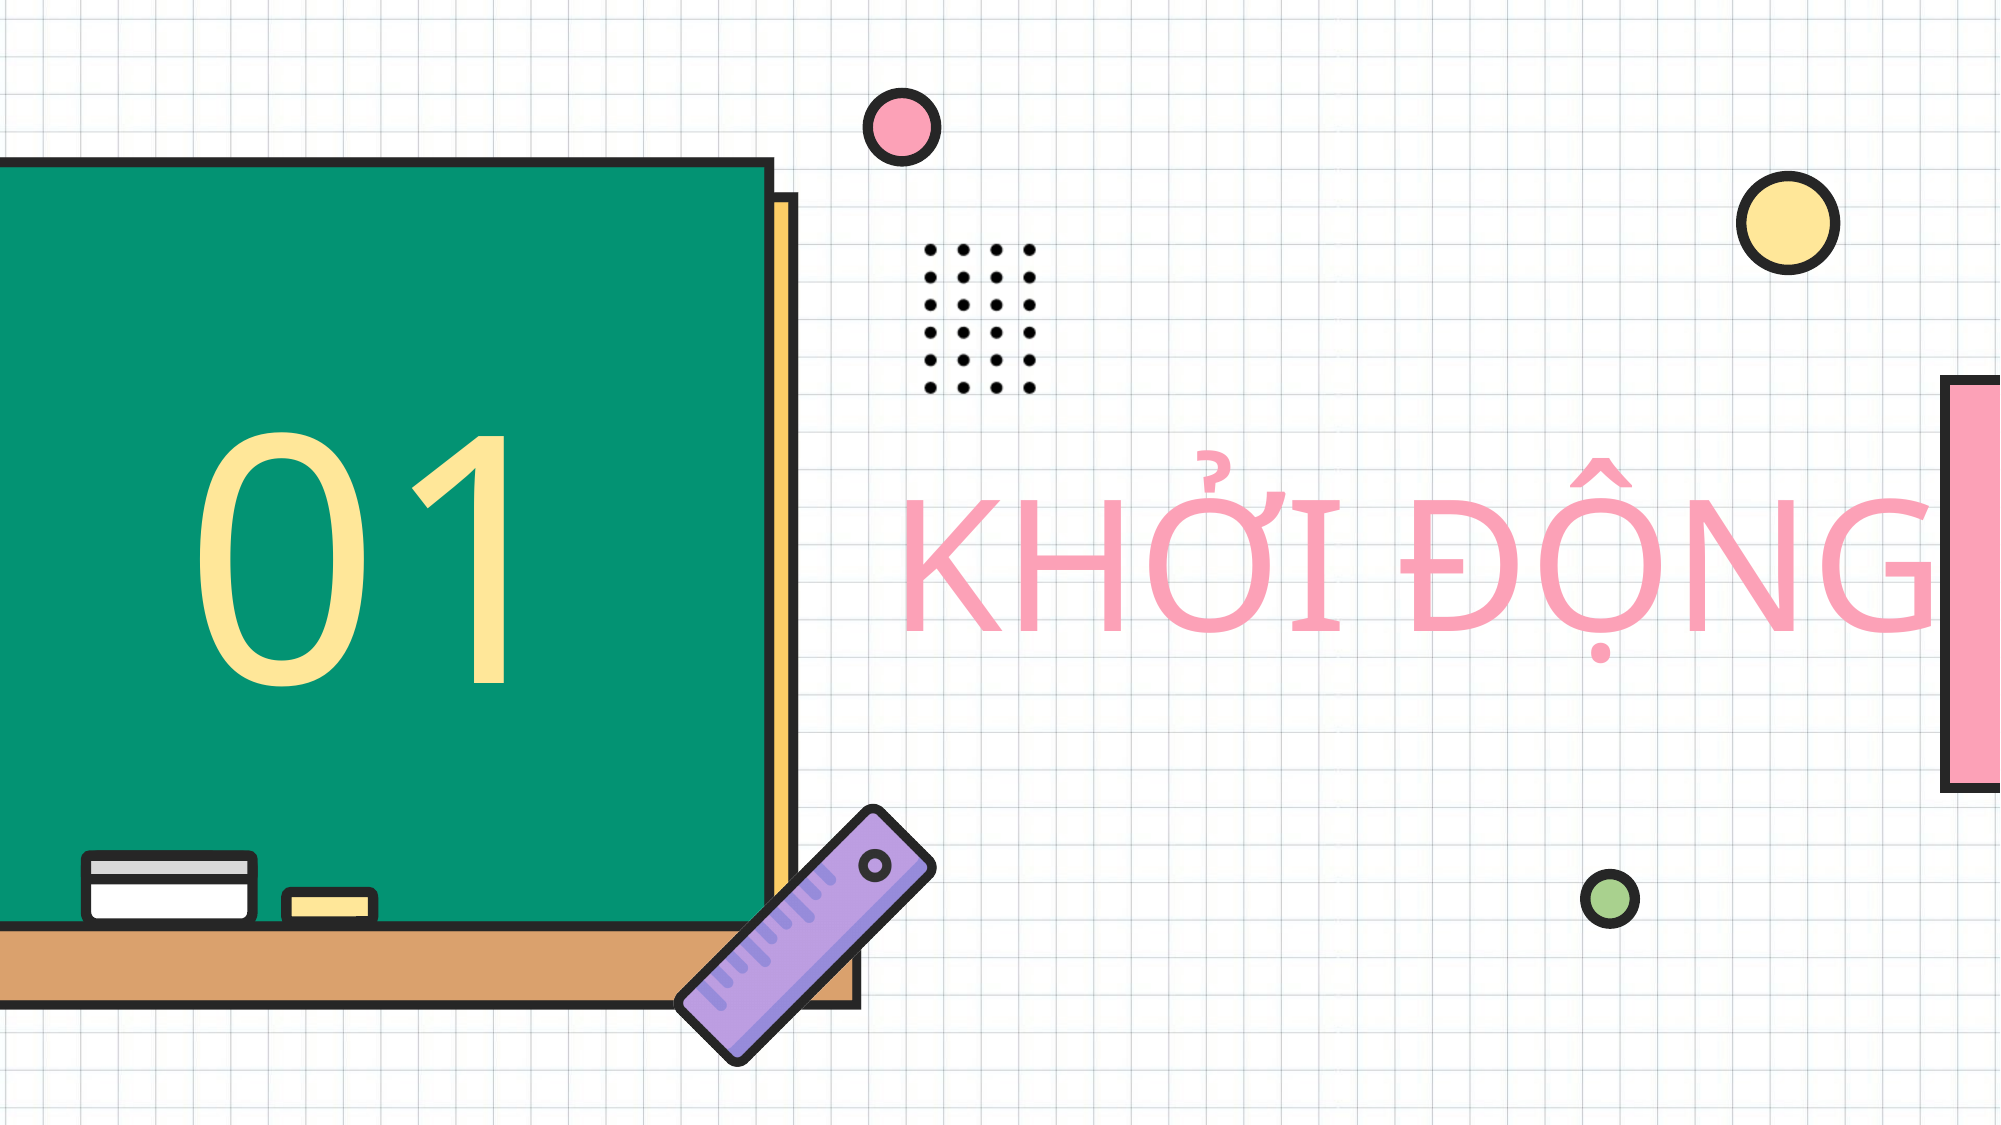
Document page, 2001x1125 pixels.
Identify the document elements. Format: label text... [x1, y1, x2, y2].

text_box [1944, 379, 2000, 789]
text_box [86, 855, 253, 924]
text_box [866, 91, 938, 163]
text_box KHỞI ĐỘNG [875, 441, 1944, 676]
text_box [1740, 175, 1837, 271]
text_box [1584, 873, 1636, 925]
picture [0, 0, 2001, 1125]
